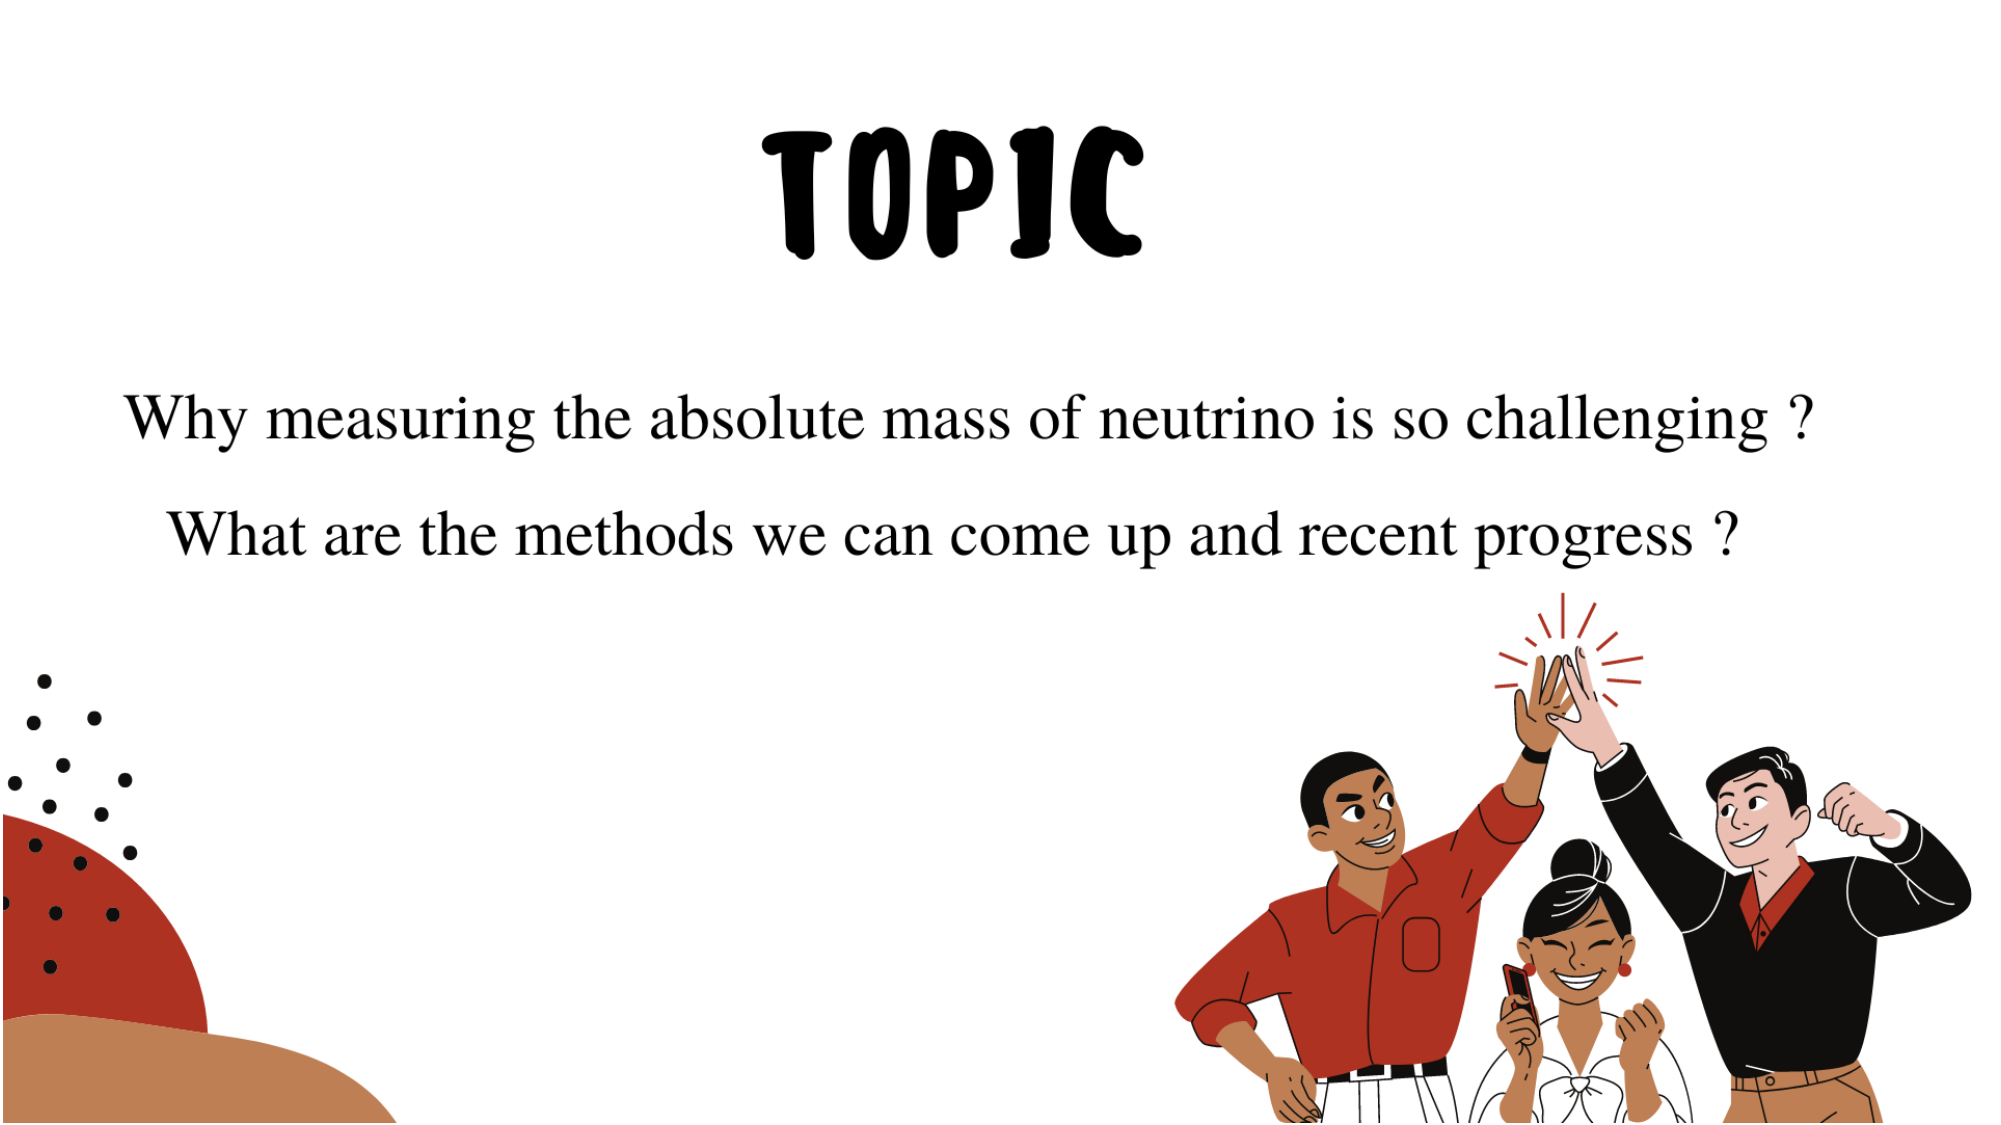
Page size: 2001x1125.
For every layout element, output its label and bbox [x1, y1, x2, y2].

list [3, 1, 1997, 1123]
